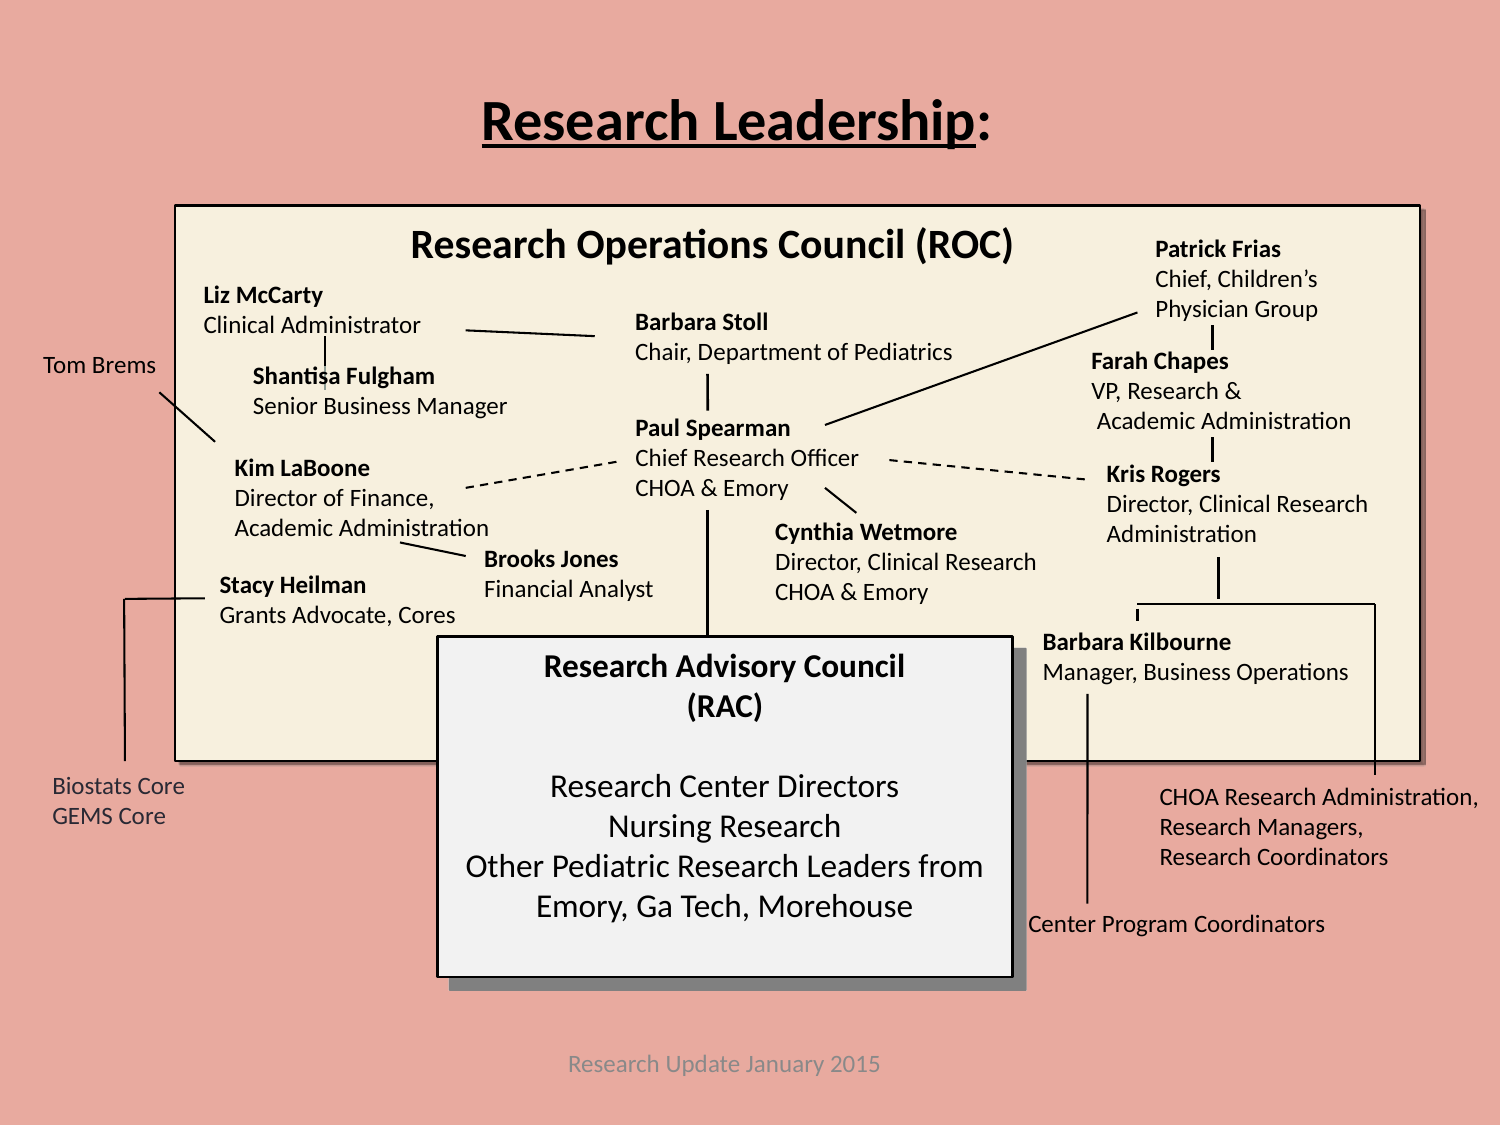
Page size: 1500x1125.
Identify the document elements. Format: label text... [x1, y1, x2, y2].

text_box Cynthia Wetmore Director, Clinical Research CHOA & Emory [760, 508, 1059, 613]
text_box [824, 487, 857, 514]
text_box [159, 391, 216, 442]
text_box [889, 459, 1088, 480]
text_box Research Update January 2015 [487, 1037, 963, 1088]
text_box [174, 205, 1420, 761]
text_box Farah Chapes VP, Research & Academic Administration [1076, 337, 1368, 443]
text_box Brooks Jones Financial Analyst [469, 535, 669, 611]
text_box Kim LaBoone Director of Finance, Academic Administration [219, 443, 505, 549]
text_box CHOA Research Administration, Research Managers, Research Coordinators [1144, 773, 1500, 878]
text_box Stacy Heilman Grants Advocate, Cores [204, 560, 472, 636]
text_box Kris Rogers Director, Clinical Research Administration [1091, 450, 1390, 555]
text_box Barbara Kilbourne Manager, Business Operations [1028, 618, 1365, 693]
text_box Research Leadership: [37, 75, 1450, 188]
text_box Biostats Core GEMS Core [37, 762, 213, 838]
text_box Center Program Coordinators [1013, 900, 1341, 945]
text_box Barbara Stoll Chair, Department of Pediatrics [620, 297, 969, 373]
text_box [465, 330, 596, 337]
text_box Shantisa Fulgham Senior Business Manager [238, 352, 524, 428]
text_box Paul Spearman Chief Research Officer CHOA & Emory [620, 403, 875, 509]
text_box Research Operations Council (ROC) [395, 209, 1030, 275]
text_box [399, 542, 466, 557]
text_box Tom Brems [28, 340, 172, 386]
text_box Liz McCarty Clinical Administrator [188, 271, 437, 346]
text_box Research Advisory Council (RAC) Research Center Directors Nursing Research Other Pediatric Research Leaders from Emory, Ga Tech, Morehouse [437, 636, 1013, 978]
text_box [824, 312, 1138, 426]
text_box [465, 461, 618, 489]
text_box Patrick Frias Chief, Children’s Physician Group [1140, 224, 1339, 330]
